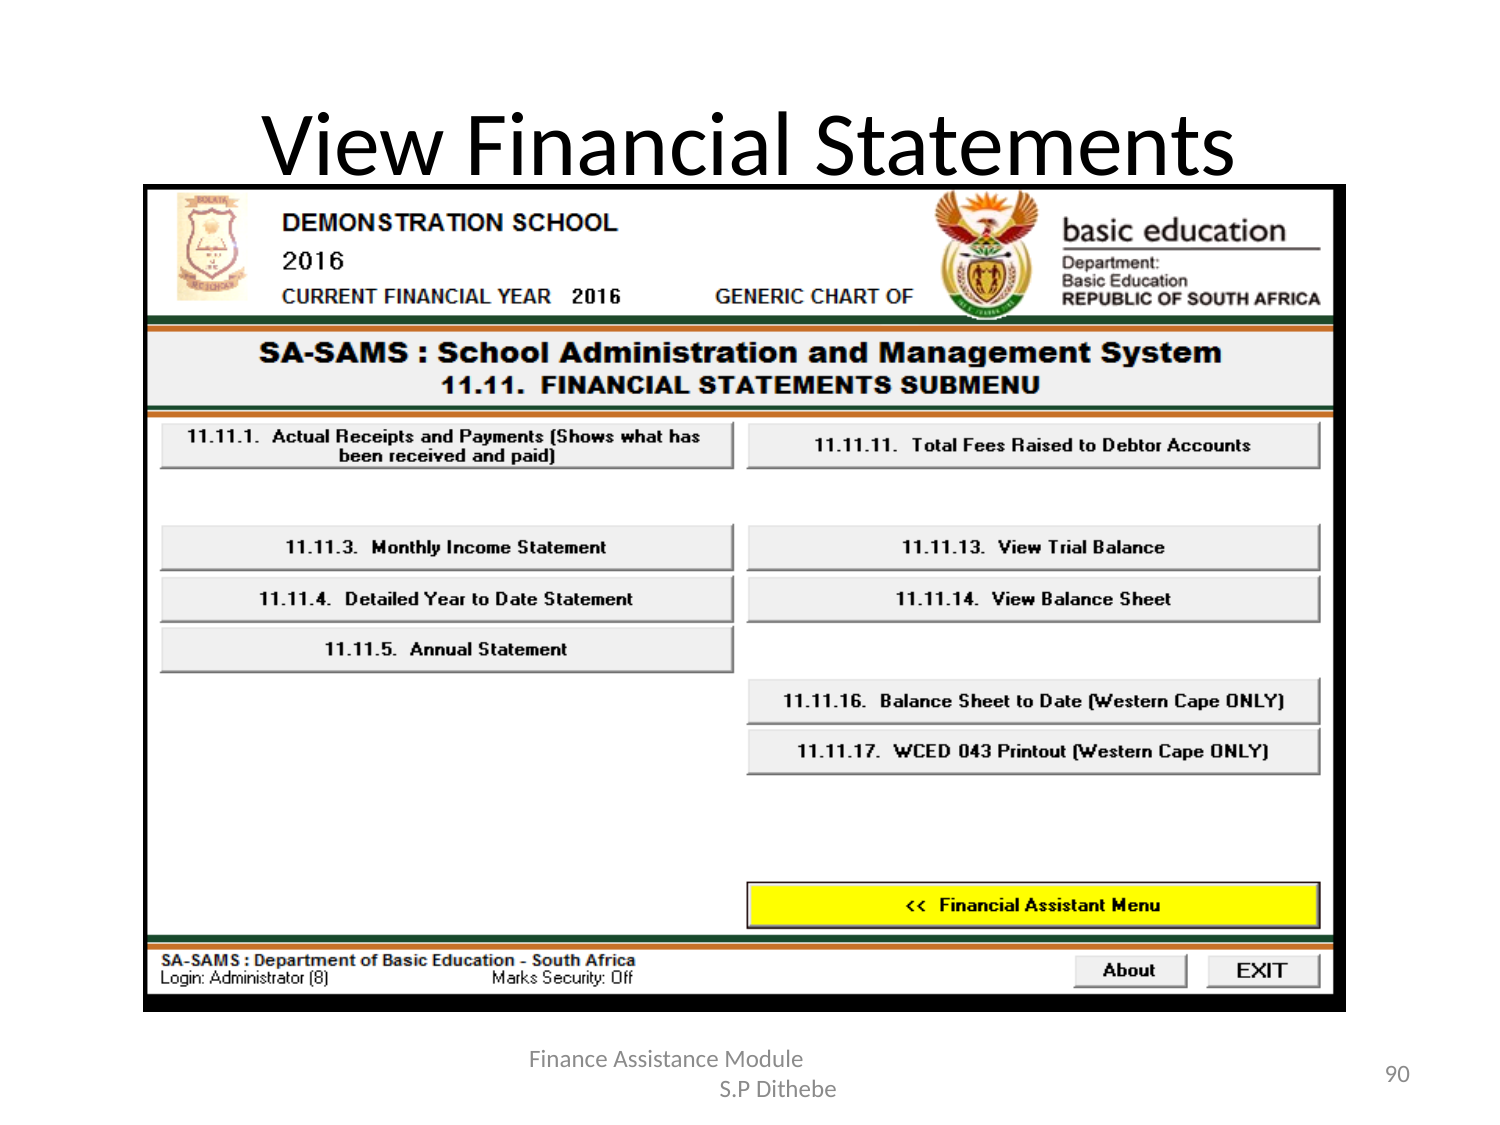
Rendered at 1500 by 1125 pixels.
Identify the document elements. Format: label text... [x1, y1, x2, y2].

title View Financial Statements [75, 45, 1425, 233]
slide_number 90 [1074, 1042, 1425, 1103]
footer Finance Assistance Module S.P Dithebe [512, 1042, 988, 1103]
picture [143, 184, 1346, 1012]
